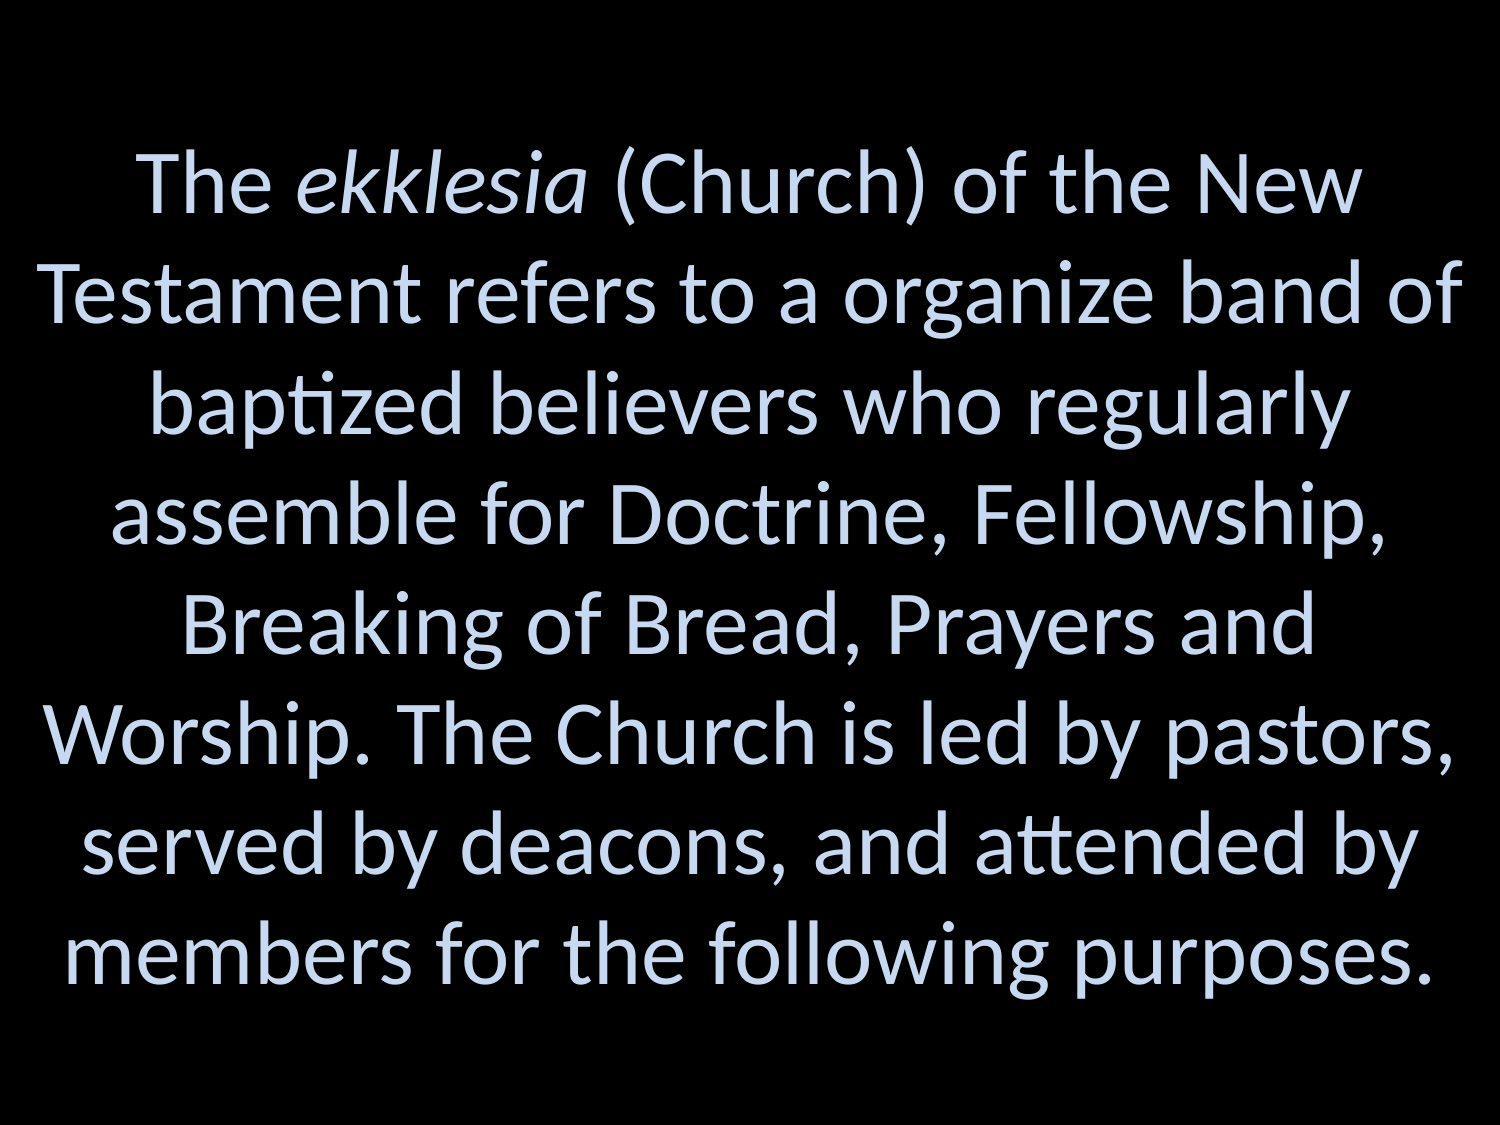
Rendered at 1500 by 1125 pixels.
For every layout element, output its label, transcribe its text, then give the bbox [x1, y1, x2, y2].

title The ekklesia (Church) of the New Testament refers to a organize band of baptized believers who regularly assemble for Doctrine, Fellowship, Breaking of Bread, Prayers and Worship. The Church is led by pastors, served by deacons, and attended by members for the following purposes. [0, 0, 1500, 1125]
